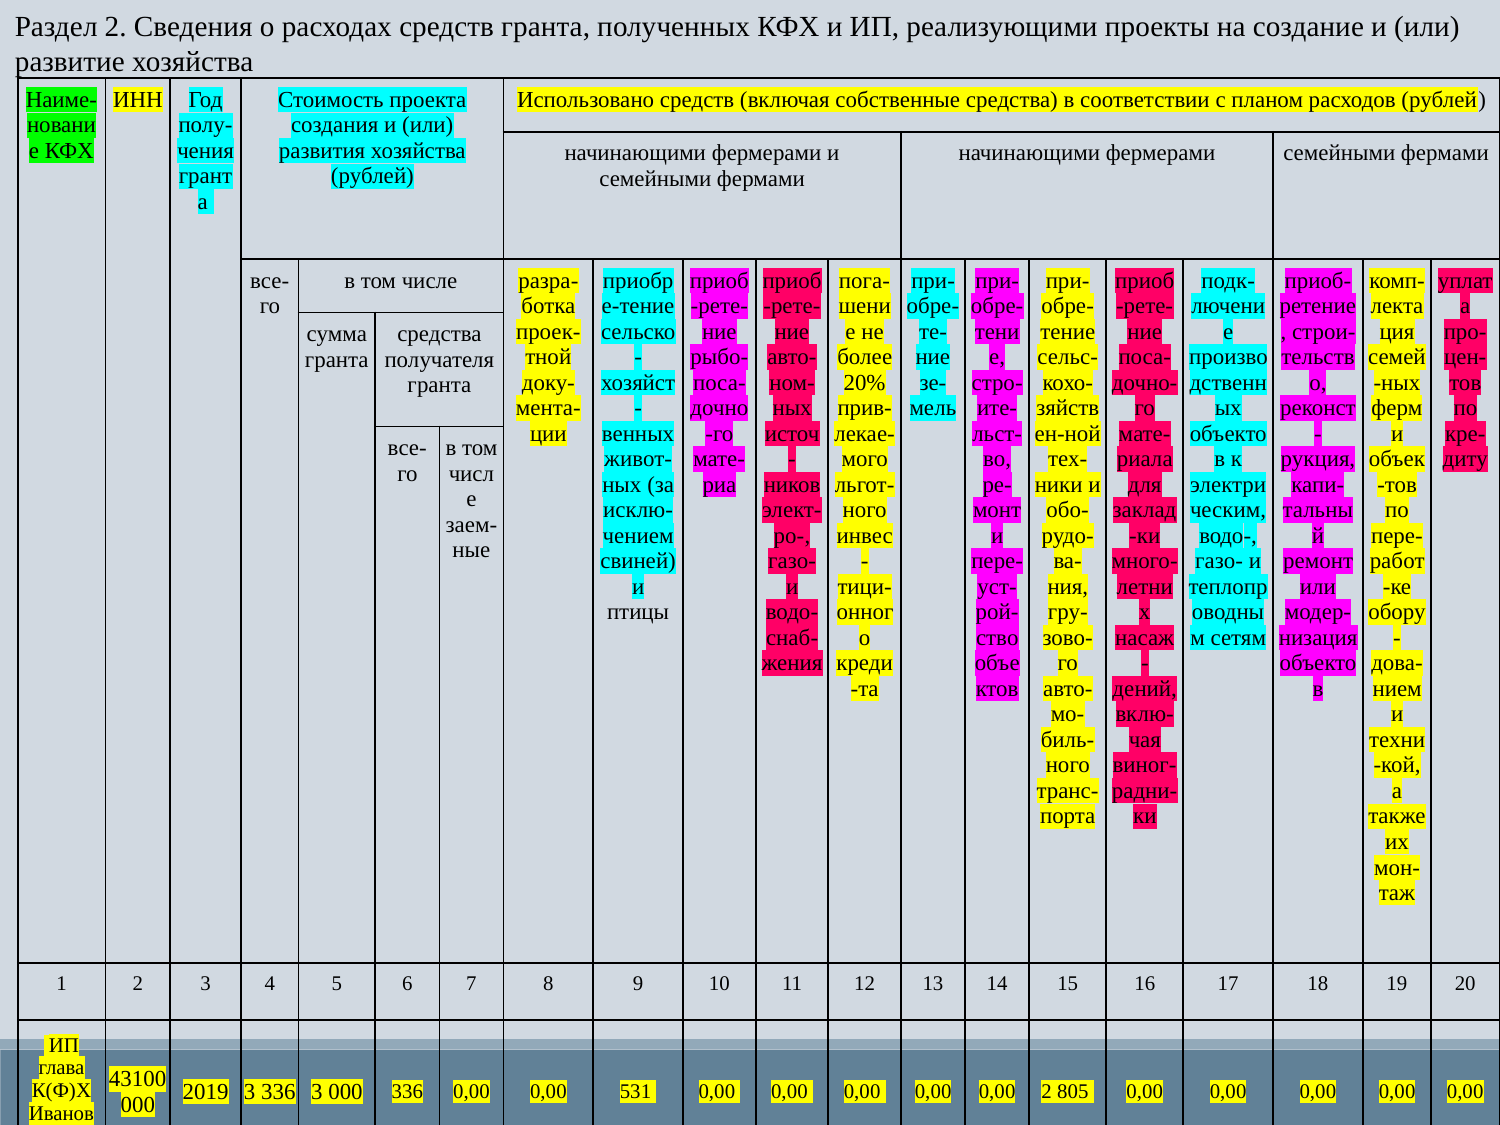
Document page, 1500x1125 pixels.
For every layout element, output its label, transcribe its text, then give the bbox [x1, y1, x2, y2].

table_cell 3 336 [242, 1021, 298, 1125]
table_cell в том числе заем-ные [440, 427, 503, 962]
table_cell подк-лючение производственных объектов к электрическим, водо-, газо- и теплопроводным сетям [1184, 260, 1272, 962]
table_cell 7 [440, 964, 503, 1019]
table_cell 3 000 [299, 1021, 374, 1125]
table_cell приоб-рете-ние рыбо-поса-дочно-го мате-риа [684, 260, 755, 962]
table_cell 0,00 [1274, 1021, 1362, 1125]
table_cell 14 [966, 964, 1028, 1019]
table_cell сумма гранта [299, 313, 374, 962]
table_cell средства получателя гранта [376, 313, 503, 426]
table_header ИНН [106, 79, 169, 962]
table_cell все-го [376, 427, 439, 962]
table_cell 12 [829, 964, 900, 1019]
table_header Использовано средств (включая собственные средства) в соответствии с планом расходов (рублей) [504, 79, 1499, 131]
table_cell приоб-ретение, строи-тельство, реконст-рукция, капи-тальный ремонт или модер-низация объектов [1274, 260, 1362, 962]
table_cell 6 [376, 964, 439, 1019]
table_cell 10 [684, 964, 755, 1019]
table_cell уплата про-цен-тов по кре-диту [1432, 260, 1499, 962]
table_cell 0,00 [504, 1021, 592, 1125]
table_header Год полу-чения гранта [171, 79, 240, 962]
table_cell приобре-тение сельско-хозяйст-венных живот-ных (за исклю-чением свиней) и птицы [594, 260, 682, 962]
table_cell при-обре-тение, стро-ите-льст-во, ре-монт и пере-уст-рой-ство объектов [966, 260, 1028, 962]
table_cell 13 [902, 964, 964, 1019]
text_box Раздел 2. Сведения о расходах средств гранта, полученных КФХ и ИП, реализующими проекты на создание и (или) развитие хозяйства [0, 0, 1500, 85]
table_cell семейными фермами [1274, 133, 1499, 258]
table_cell 0,00 [1107, 1021, 1182, 1125]
table_cell 2 805 [1030, 1021, 1105, 1125]
table_cell 15 [1030, 964, 1105, 1019]
table_cell 43100000 [106, 1021, 169, 1125]
table_cell 1 [19, 964, 105, 1019]
table_cell ИП глава К(Ф)Х Иванов И. И [19, 1021, 105, 1125]
table_cell 2 [106, 964, 169, 1019]
table_cell 8 [504, 964, 592, 1019]
table_cell 0,00 [829, 1021, 900, 1125]
table_cell 11 [757, 964, 827, 1019]
table_cell 3 [171, 964, 240, 1019]
table_cell 9 [594, 964, 682, 1019]
table_cell в том числе [299, 260, 503, 312]
table_cell 16 [1107, 964, 1182, 1019]
table_cell 20 [1432, 964, 1499, 1019]
table_cell разра-ботка проек-тной доку-мента-ции [504, 260, 592, 962]
table_cell комп-лектация семей-ных ферм и объек-тов по пере-работ-ке обору-дова-нием и техни-кой, а также их мон-таж [1364, 260, 1430, 962]
table_cell 336 [376, 1021, 439, 1125]
table_cell 17 [1184, 964, 1272, 1019]
table_cell начинающими фермерами [902, 133, 1272, 258]
table_cell приоб-рете-ние авто-ном-ных источ-ников элект-ро-, газо- и водо-снаб-жения [757, 260, 827, 962]
table_cell 5 [299, 964, 374, 1019]
table_cell приоб-рете- ние поса-дочно-го мате-риала для заклад-ки много-летних насаж-дений, вклю-чая виног-радни-ки [1107, 260, 1182, 962]
table_header Наиме-нование КФХ [19, 79, 105, 962]
table_cell 0,00 [1184, 1021, 1272, 1125]
table_cell пога-шение не более 20% прив-лекае-мого льгот-ного инвес-тици-онного креди-та [829, 260, 900, 962]
table_cell начинающими фермерами и семейными фермами [504, 133, 900, 258]
table_cell при-обре-тение сельс-кохо-зяйствен-ной тех-ники и обо-рудо-ва-ния, гру-зово-го авто-мо-биль-ного транс-порта [1030, 260, 1105, 962]
table_cell при-обре-те-ние зе-мель [902, 260, 964, 962]
table_cell 0,00 [684, 1021, 755, 1125]
table_cell 0,00 [966, 1021, 1028, 1125]
table_cell 0,00 [440, 1021, 503, 1125]
table_cell 531 [594, 1021, 682, 1125]
table_cell 19 [1364, 964, 1430, 1019]
table_cell 0,00 [757, 1021, 827, 1125]
table_header Стоимость проекта создания и (или) развития хозяйства (рублей) [242, 79, 503, 258]
table_cell 4 [242, 964, 298, 1019]
table_cell 2019 [171, 1021, 240, 1125]
table_cell все-го [242, 260, 298, 962]
table_cell 18 [1274, 964, 1362, 1019]
table_cell 0,00 [1364, 1021, 1430, 1125]
table_cell 0,00 [1432, 1021, 1499, 1125]
table_cell 0,00 [902, 1021, 964, 1125]
